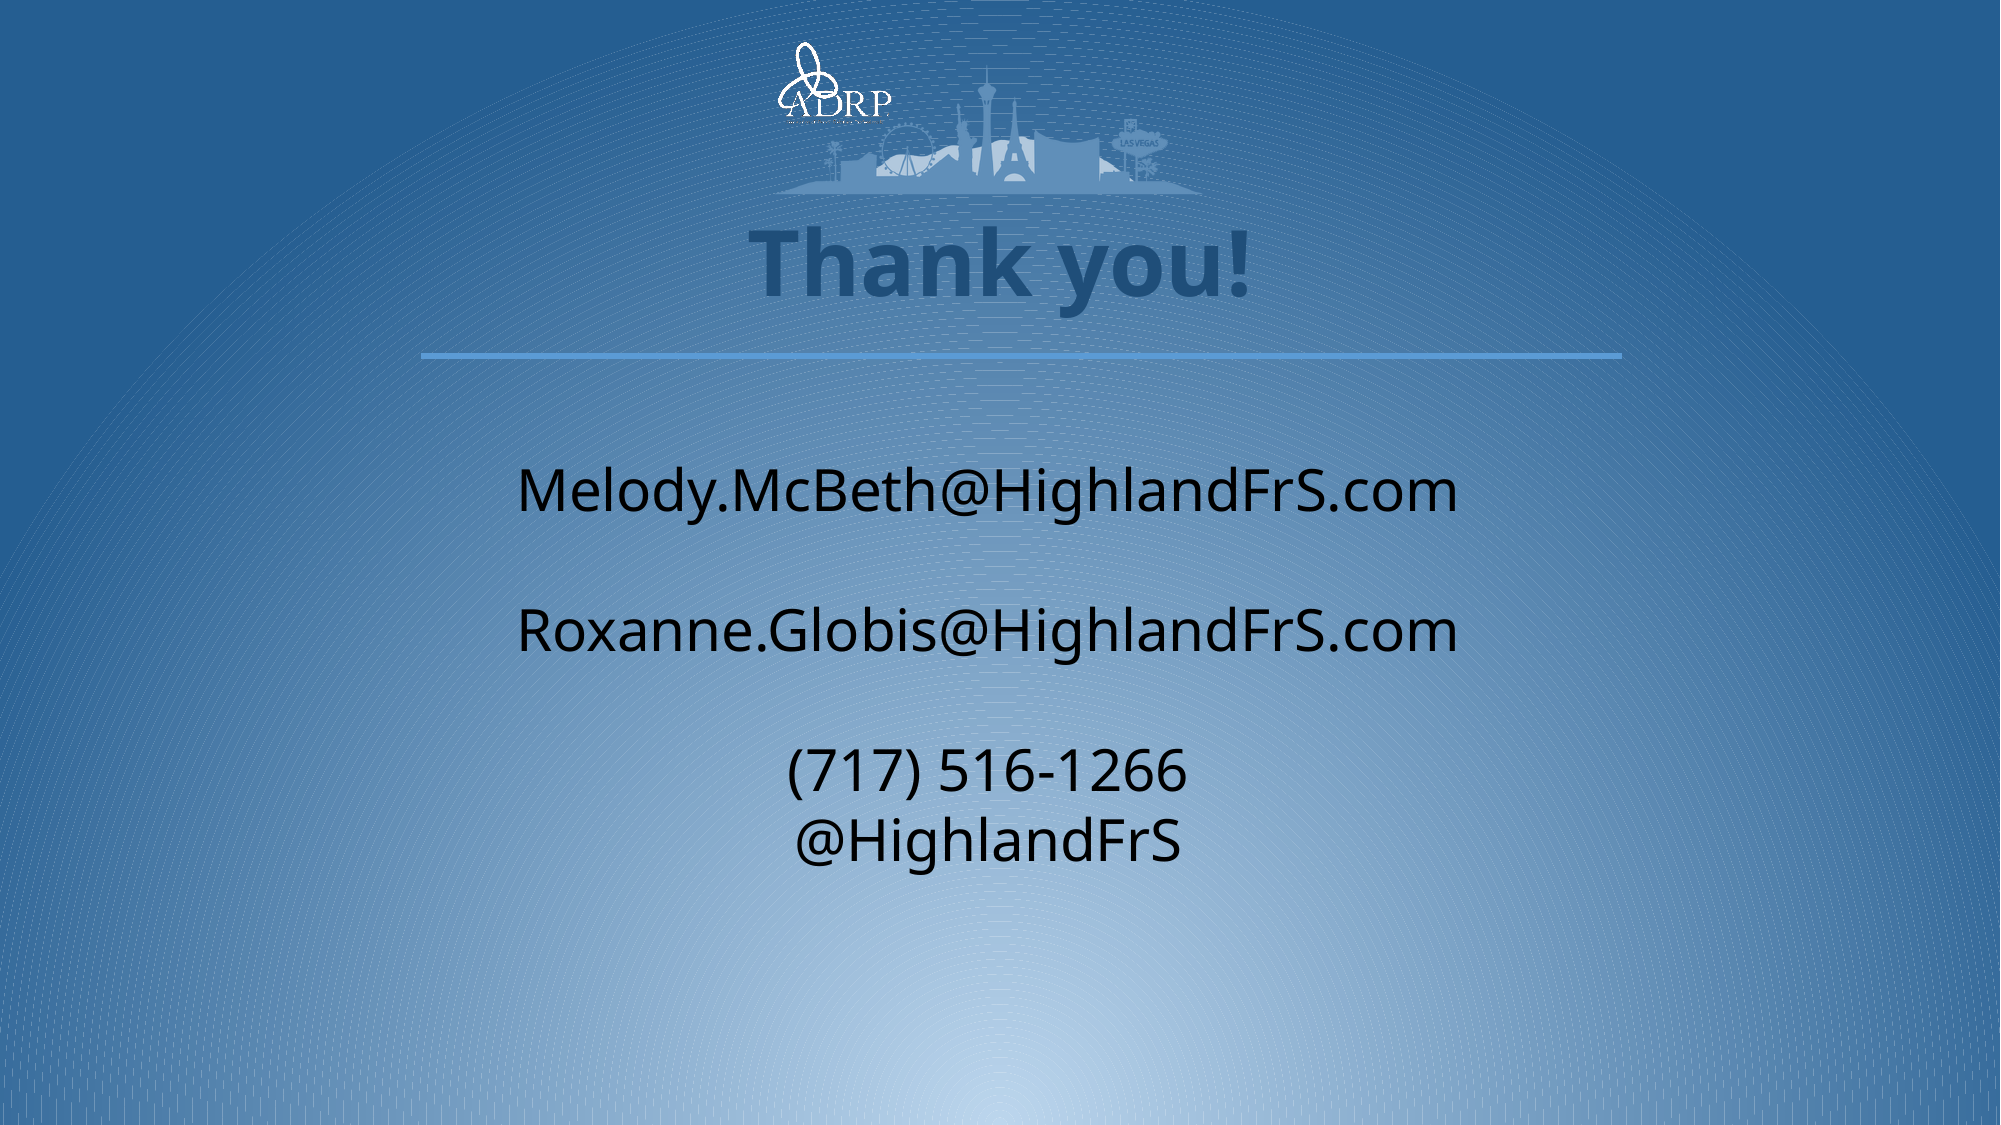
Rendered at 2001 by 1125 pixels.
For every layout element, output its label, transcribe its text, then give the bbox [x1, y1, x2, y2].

text_box Melody.McBeth@HighlandFrS.com Roxanne.Globis@HighlandFrS.com (717) 516-1266 @HighlandFrS [401, 445, 1576, 951]
picture [754, 0, 1223, 207]
text_box Thank you! [0, 197, 2000, 323]
